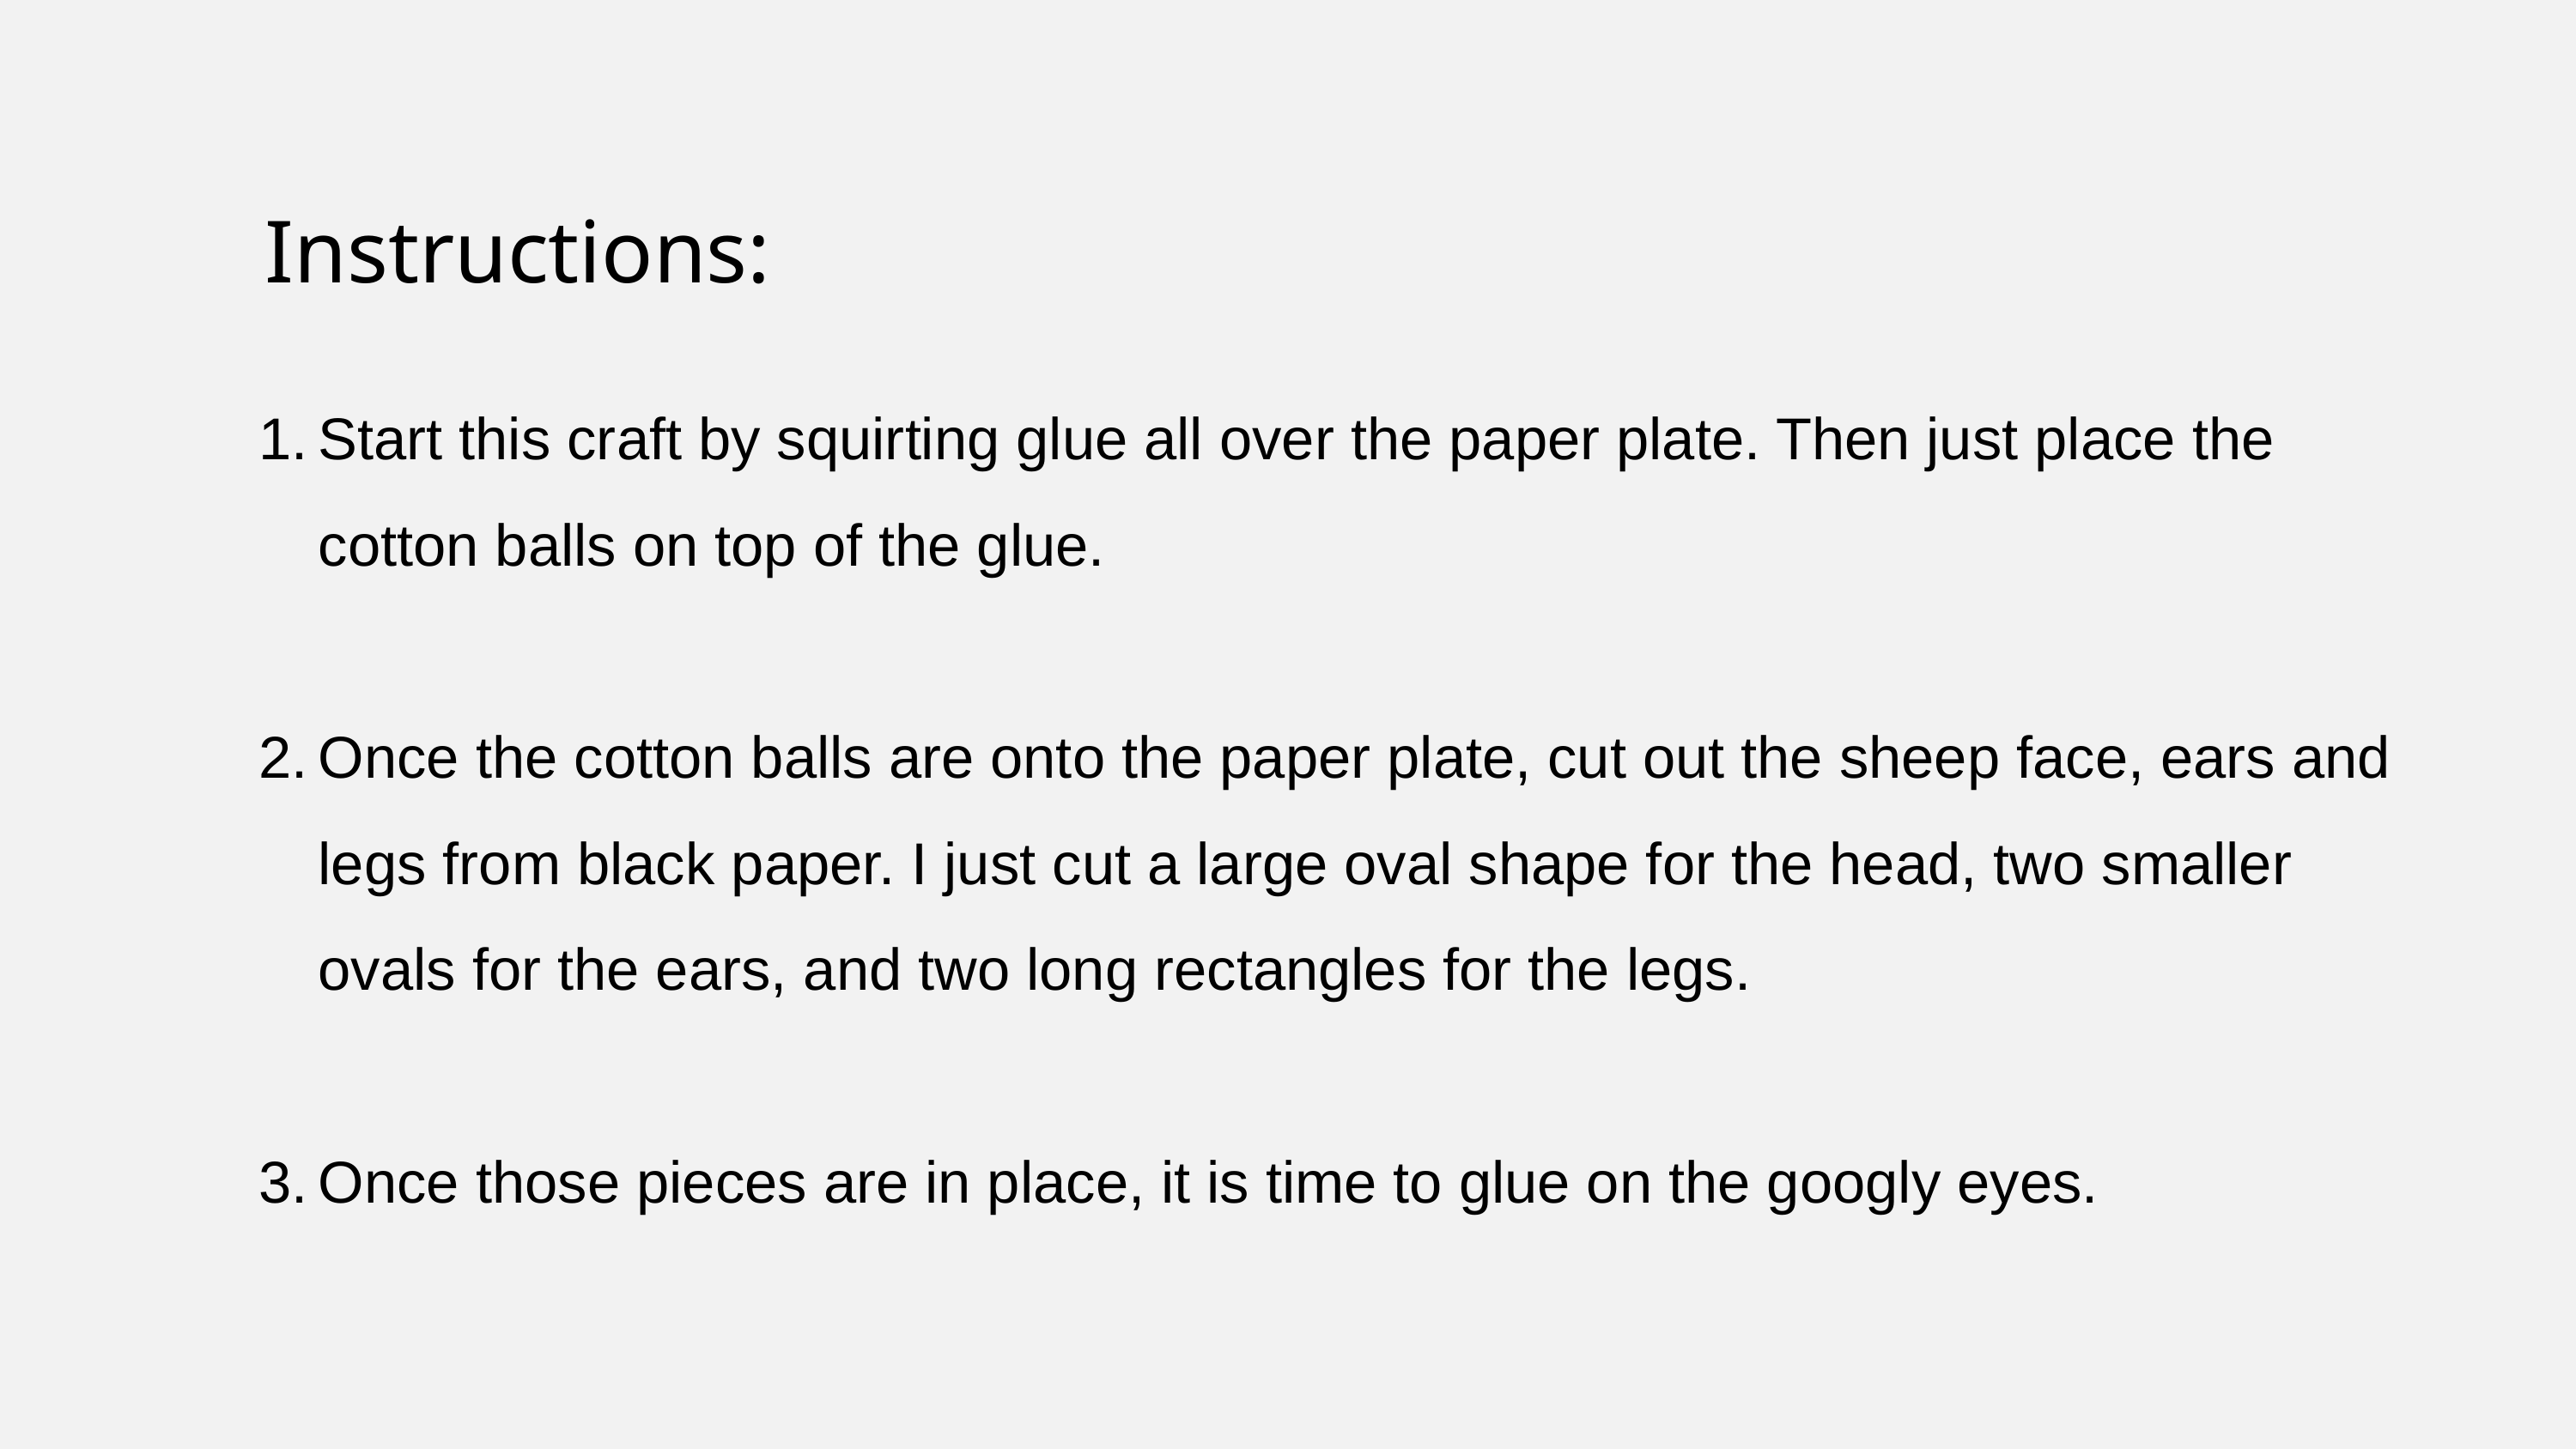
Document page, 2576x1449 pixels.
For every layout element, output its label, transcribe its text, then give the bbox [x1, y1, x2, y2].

text_box Start this craft by squirting glue all over the paper plate. Then just place the cotton balls on top of the glue. Once the cotton balls are onto the paper plate, cut out the sheep face, ears and legs from black paper. I just cut a large oval shape for the head, two smaller ovals for the ears, and two long rectangles for the legs. Once those pieces are in place, it is time to glue on the googly eyes. [253, 365, 2433, 1216]
text_box Instructions: [264, 197, 1995, 300]
